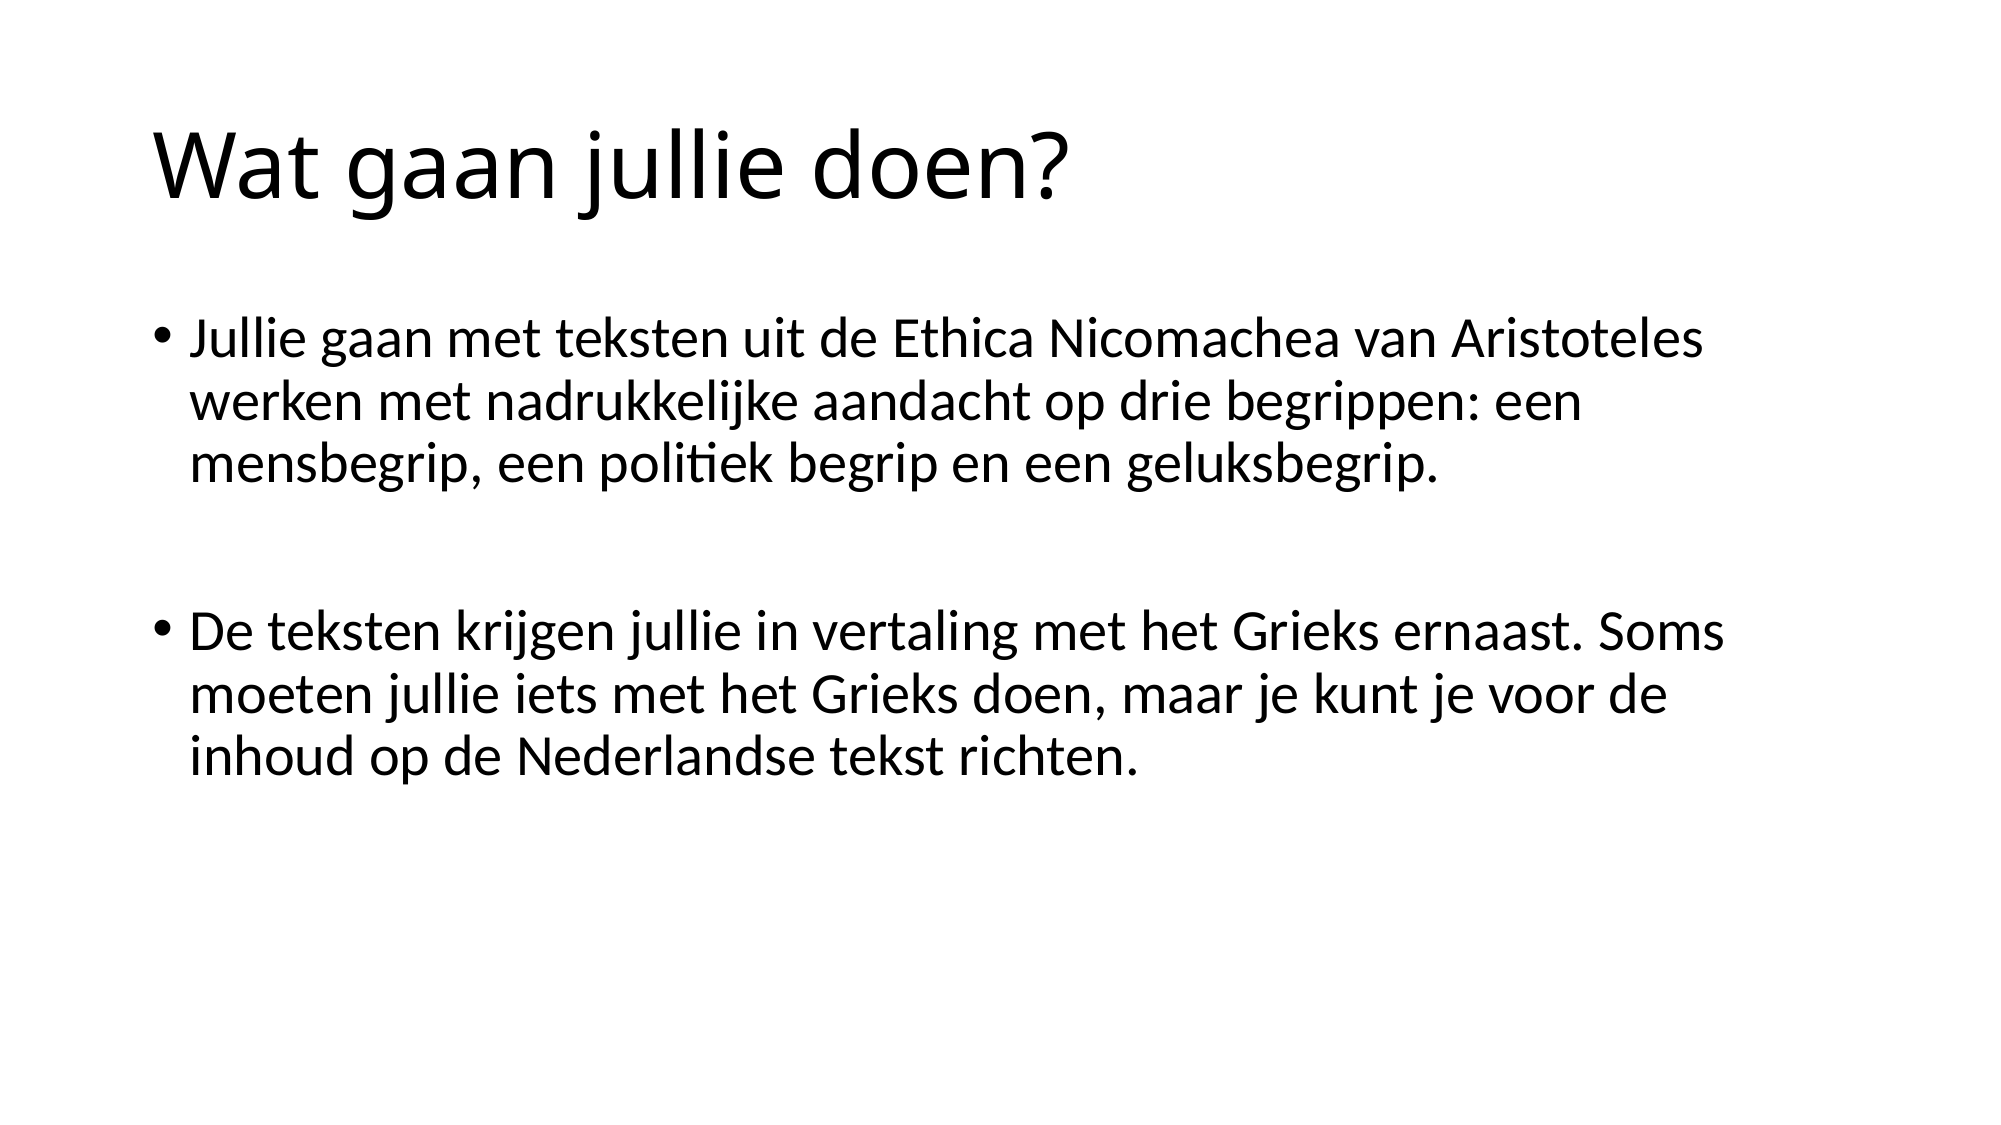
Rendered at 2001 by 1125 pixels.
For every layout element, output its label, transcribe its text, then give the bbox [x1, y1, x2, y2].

title Wat gaan jullie doen? [137, 59, 1863, 278]
list Jullie gaan met teksten uit de Ethica Nicomachea van Aristoteles werken met nadrukkelijke aandacht op drie begrippen: een mensbegrip, een politiek begrip en een geluksbegrip. De teksten krijgen jullie in vertaling met het Grieks ernaast. Soms moeten jullie iets met het Grieks doen, maar je kunt je voor de inhoud op de Nederlandse tekst richten. [137, 299, 1863, 1014]
